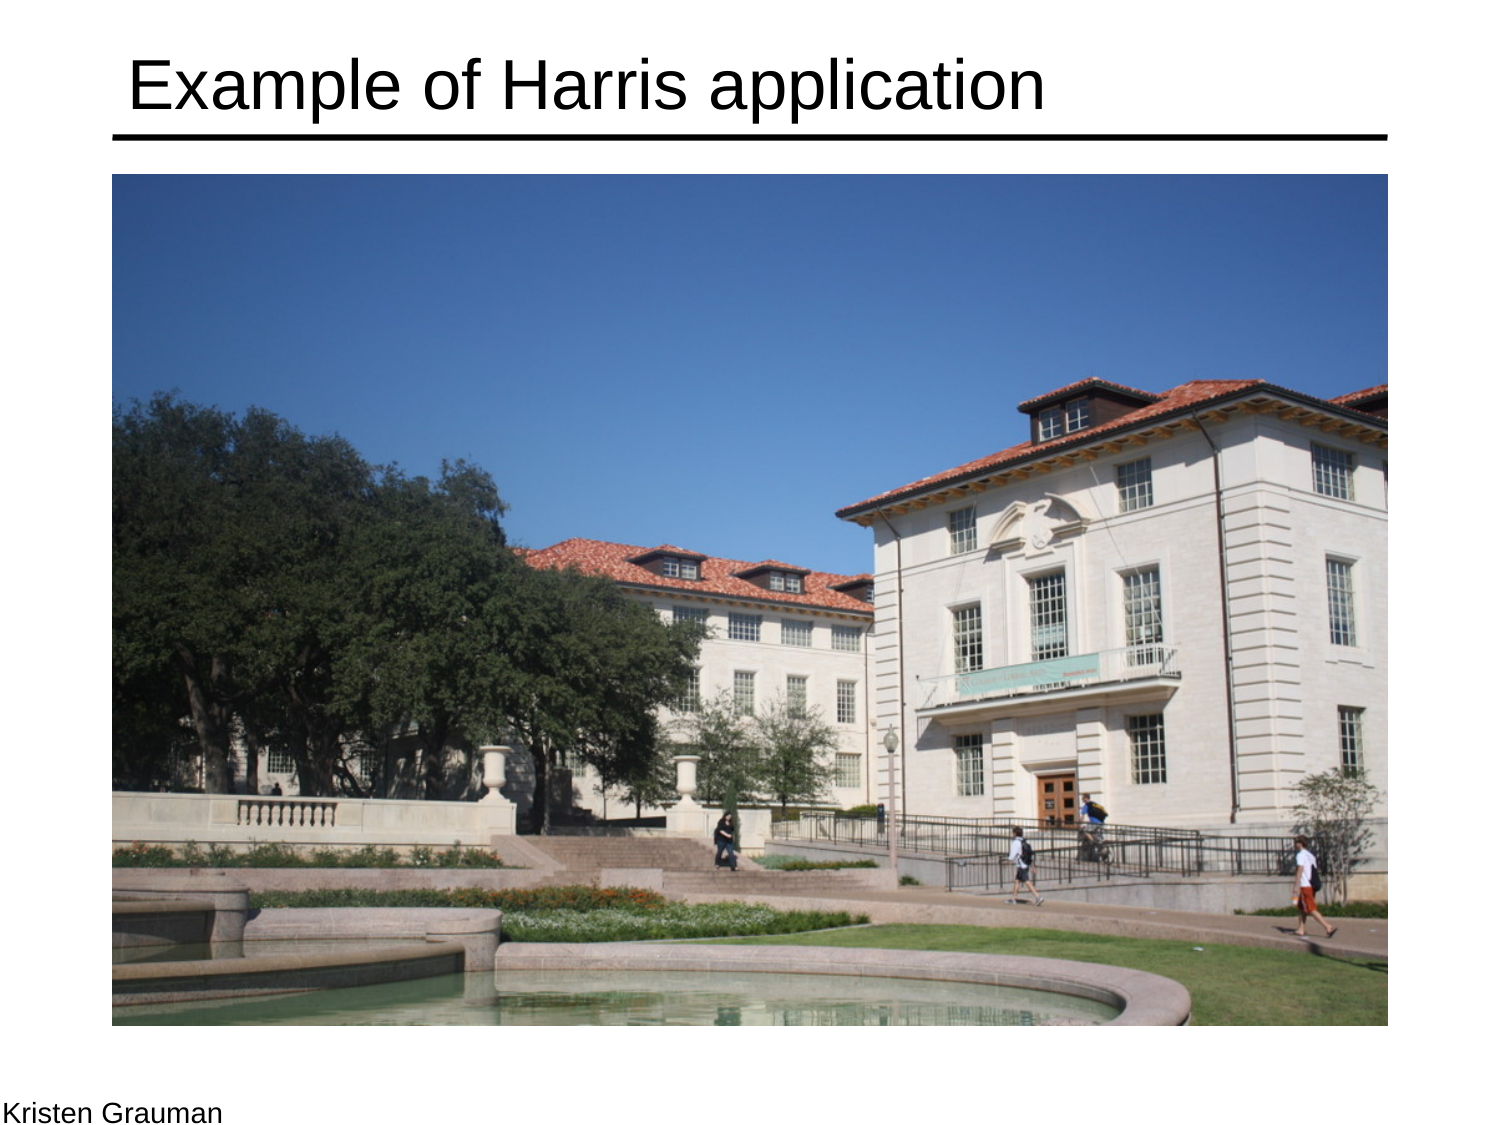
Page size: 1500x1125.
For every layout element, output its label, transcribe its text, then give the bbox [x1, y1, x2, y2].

picture [112, 174, 1388, 1026]
title Example of Harris application [112, 12, 1388, 151]
text_box Kristen Grauman [0, 1086, 350, 1125]
